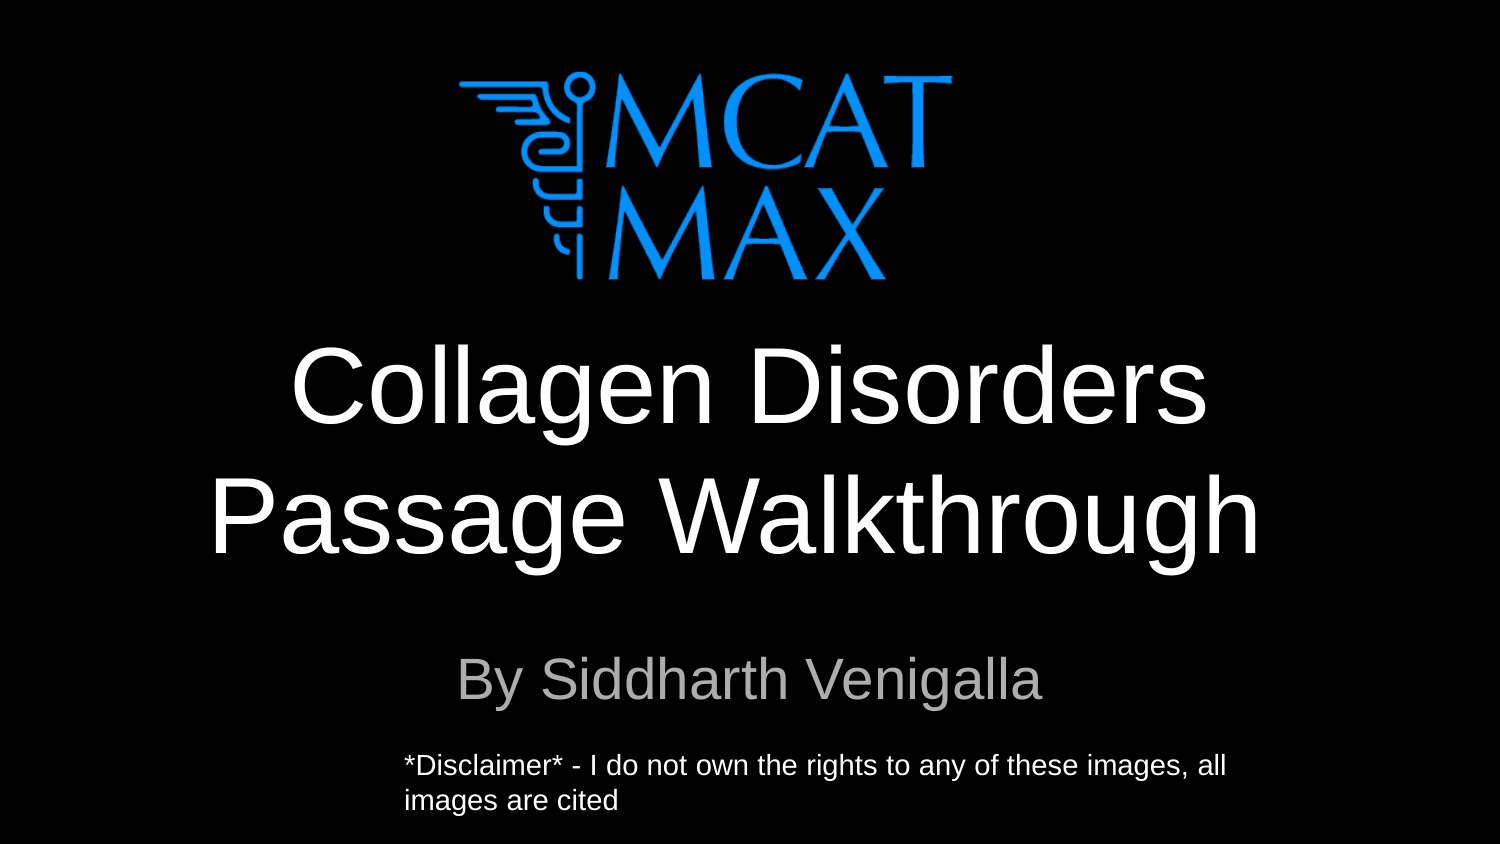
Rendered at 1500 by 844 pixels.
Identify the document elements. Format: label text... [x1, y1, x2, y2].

title Collagen Disorders Passage Walkthrough [51, 253, 1449, 591]
subtitle By Siddharth Venigalla [51, 625, 1449, 756]
picture [418, 17, 997, 355]
text_box *Disclaimer* - I do not own the rights to any of these images, all images are cited [389, 731, 1247, 832]
